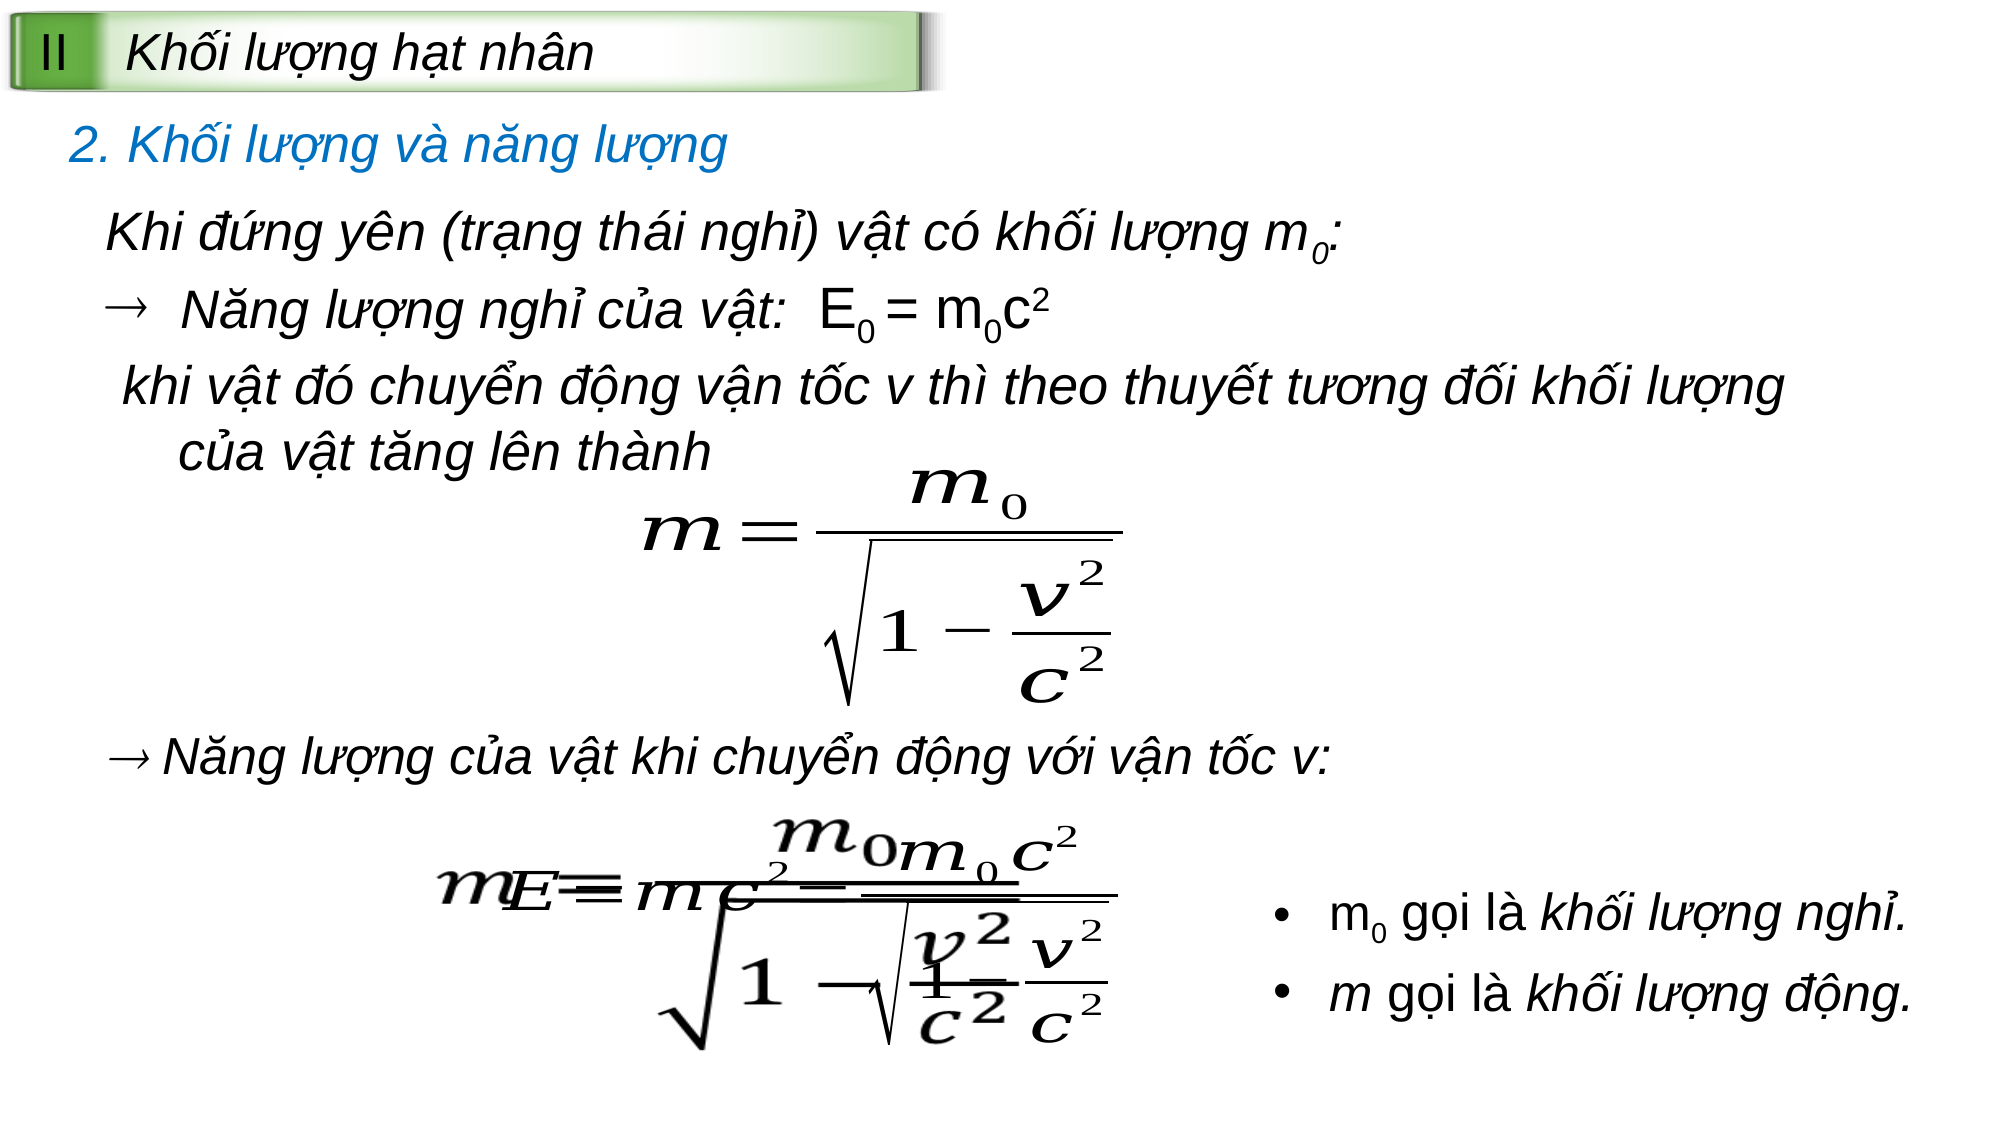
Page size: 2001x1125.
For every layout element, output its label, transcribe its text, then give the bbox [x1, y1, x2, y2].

list m0 gọi là khối lượng nghỉ. m gọi là khối lượng động. [1258, 871, 1996, 1038]
text_box Khi đứng yên (trạng thái nghỉ) vật có khối lượng m0: Năng lượng nghỉ của vật: E0 = m0c2 [90, 189, 1955, 423]
text_box 2. Khối lượng và năng lượng [54, 102, 1077, 181]
text_box khi vật đó chuyển động vận tốc v thì theo thuyết tương đối khối lượng của vật tăng lên thành [107, 343, 1808, 489]
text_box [412, 801, 1208, 1090]
text_box  Năng lượng của vật khi chuyển động với vận tốc v: [90, 714, 1425, 793]
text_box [0, 9, 951, 93]
